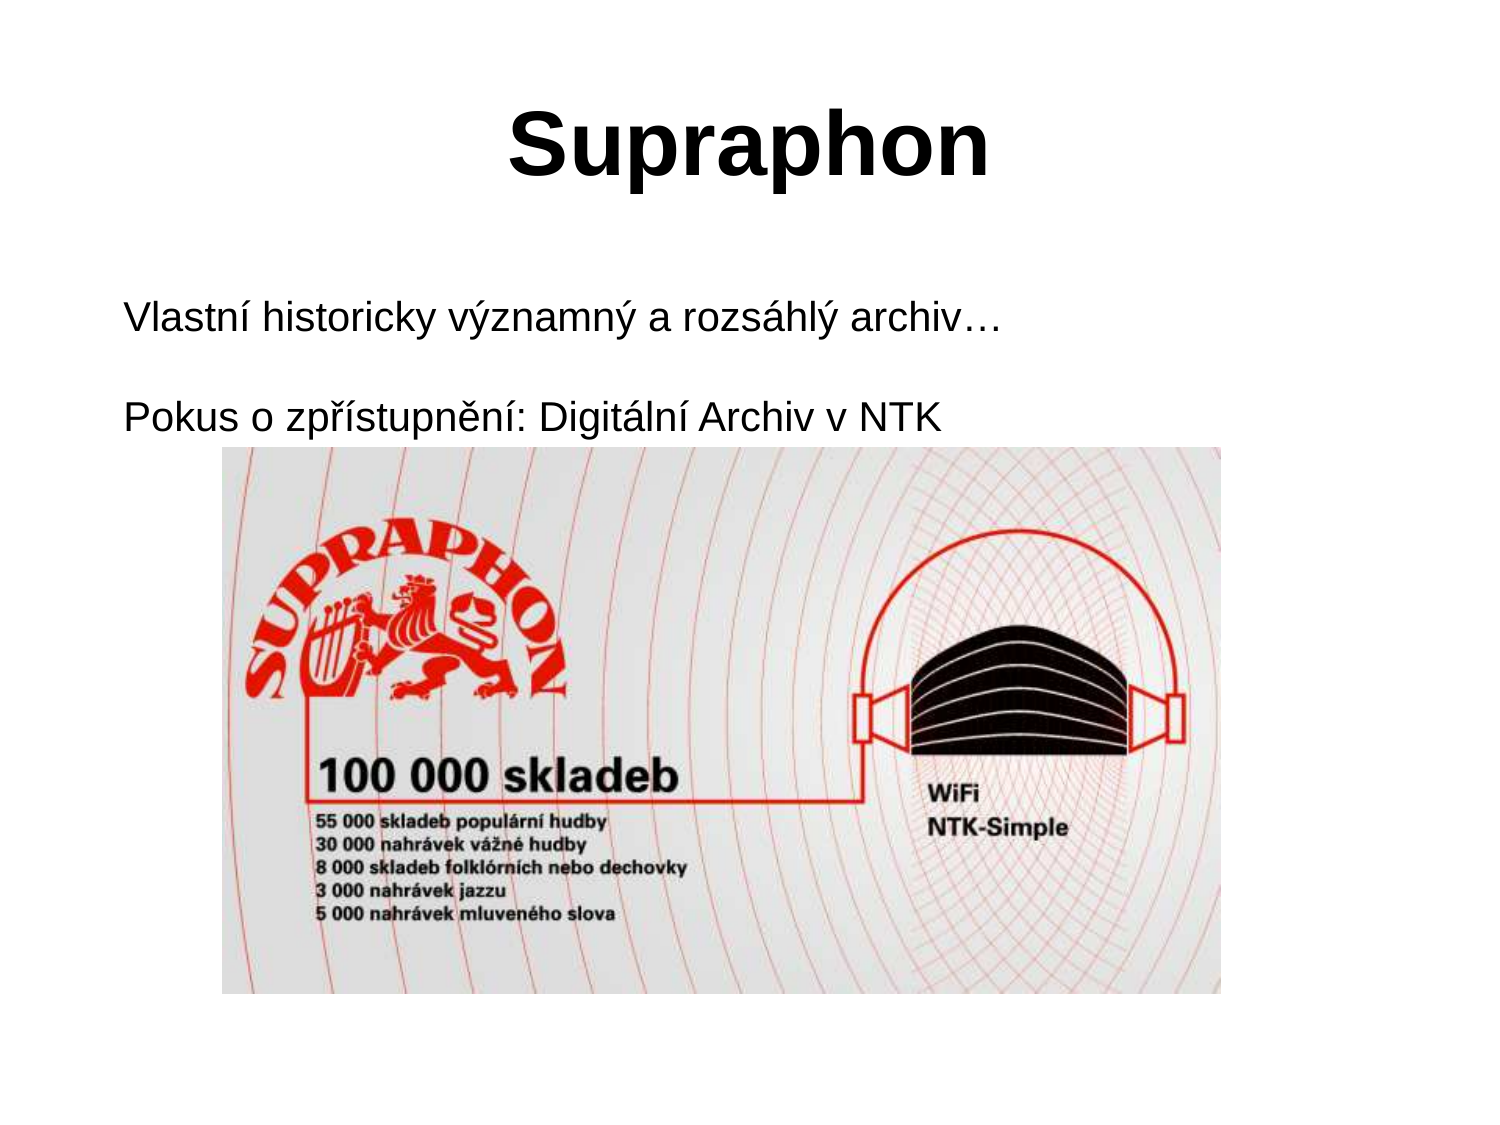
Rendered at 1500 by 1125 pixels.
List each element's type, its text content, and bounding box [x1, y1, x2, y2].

list Vlastní historicky významný a rozsáhlý archiv… Pokus o zpřístupnění: Digitální Archiv v NTK [75, 275, 1425, 994]
title Supraphon [75, 45, 1425, 233]
picture [222, 446, 1222, 995]
